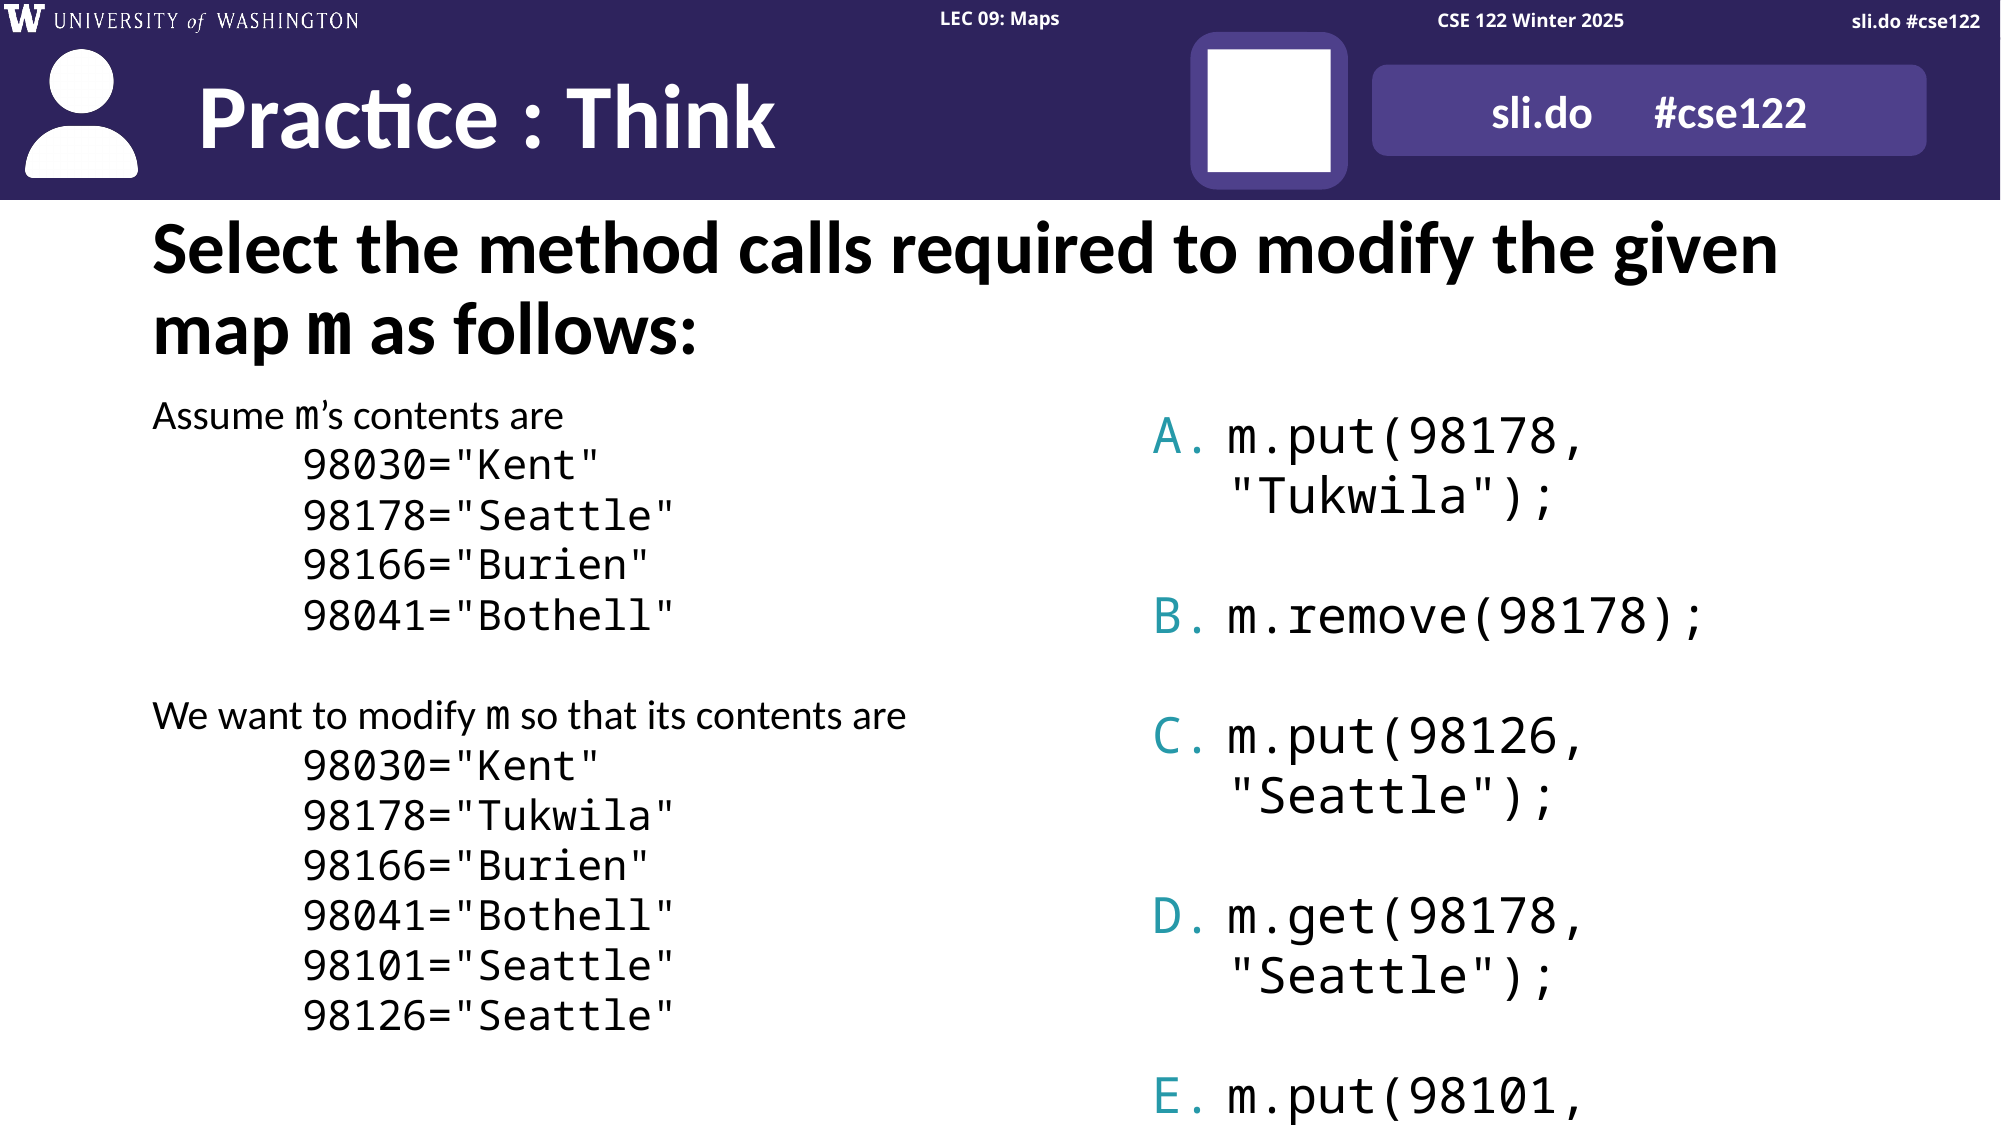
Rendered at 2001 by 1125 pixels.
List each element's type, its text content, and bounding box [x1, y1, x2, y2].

title Select the method calls required to modify the given map m as follows: [137, 227, 1863, 353]
text_box Assume m’s contents are 98030="Kent" 98178="Seattle" 98166="Burien" 98041="Bothell" We want to modify m so that its contents are 98030="Kent" 98178="Tukwila" 98166="Burien" 98041="Bothell" 98101="Seattle" 98126="Seattle" [137, 380, 1139, 1046]
picture [4, 4, 358, 33]
text_box m.put(98178, "Tukwila"); m.remove(98178); m.put(98126, "Seattle"); m.get(98178, "Seattle"); m.put(98101, "Seattle"); [1138, 396, 1925, 1125]
picture [25, 49, 138, 178]
